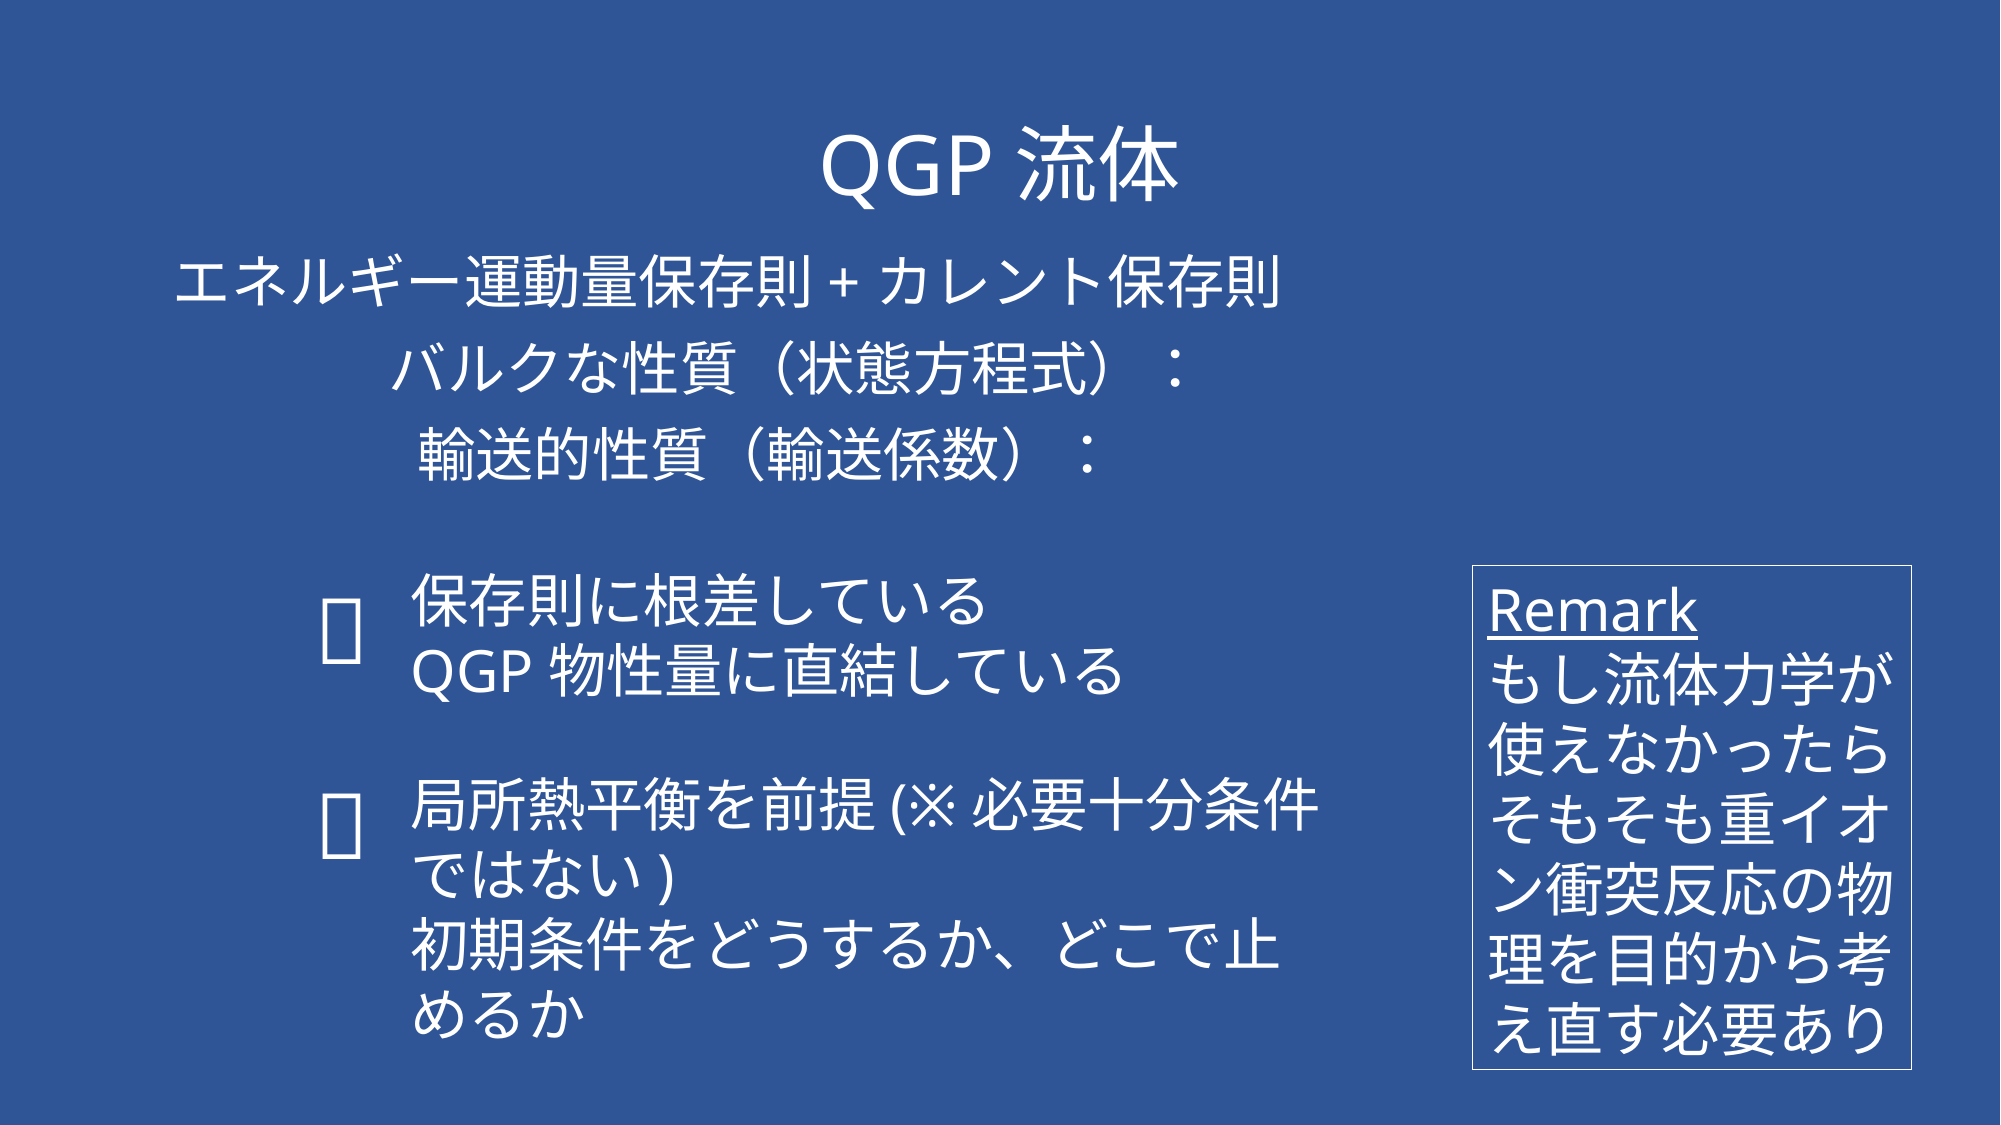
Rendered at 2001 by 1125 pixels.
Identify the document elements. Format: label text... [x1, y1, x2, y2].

text_box  [299, 565, 385, 691]
text_box  [299, 760, 385, 886]
text_box Remark もし流体力学が 使えなかったら そもそも重イオン衝突反応の物理を目的から考え直す必要あり [1472, 565, 1912, 1070]
text_box 局所熱平衡を前提(※必要十分条件ではない) 初期条件をどうするか、どこで止めるか [396, 760, 1355, 1056]
text_box エネルギー運動量保存則+カレント保存則 [158, 237, 1298, 323]
text_box 保存則に根差している QGP物性量に直結している [396, 556, 1247, 711]
title QGP流体 [137, 59, 1863, 278]
